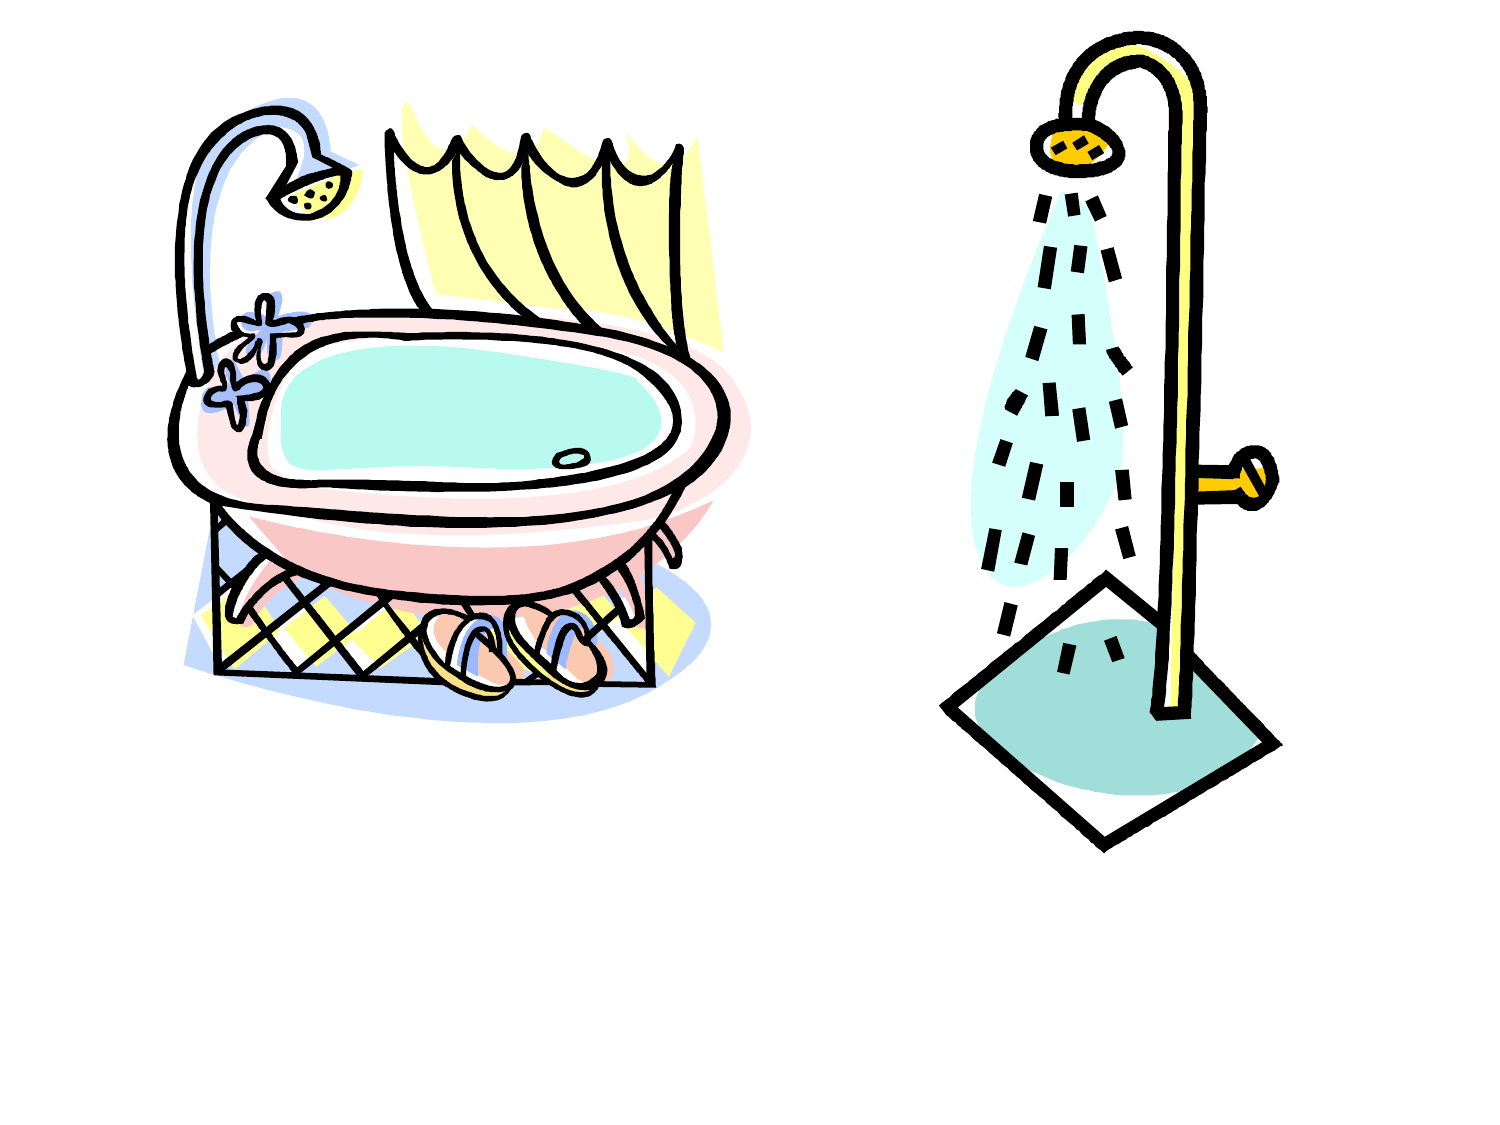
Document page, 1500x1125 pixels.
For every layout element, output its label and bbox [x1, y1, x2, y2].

picture [938, 30, 1283, 854]
picture [159, 89, 759, 732]
